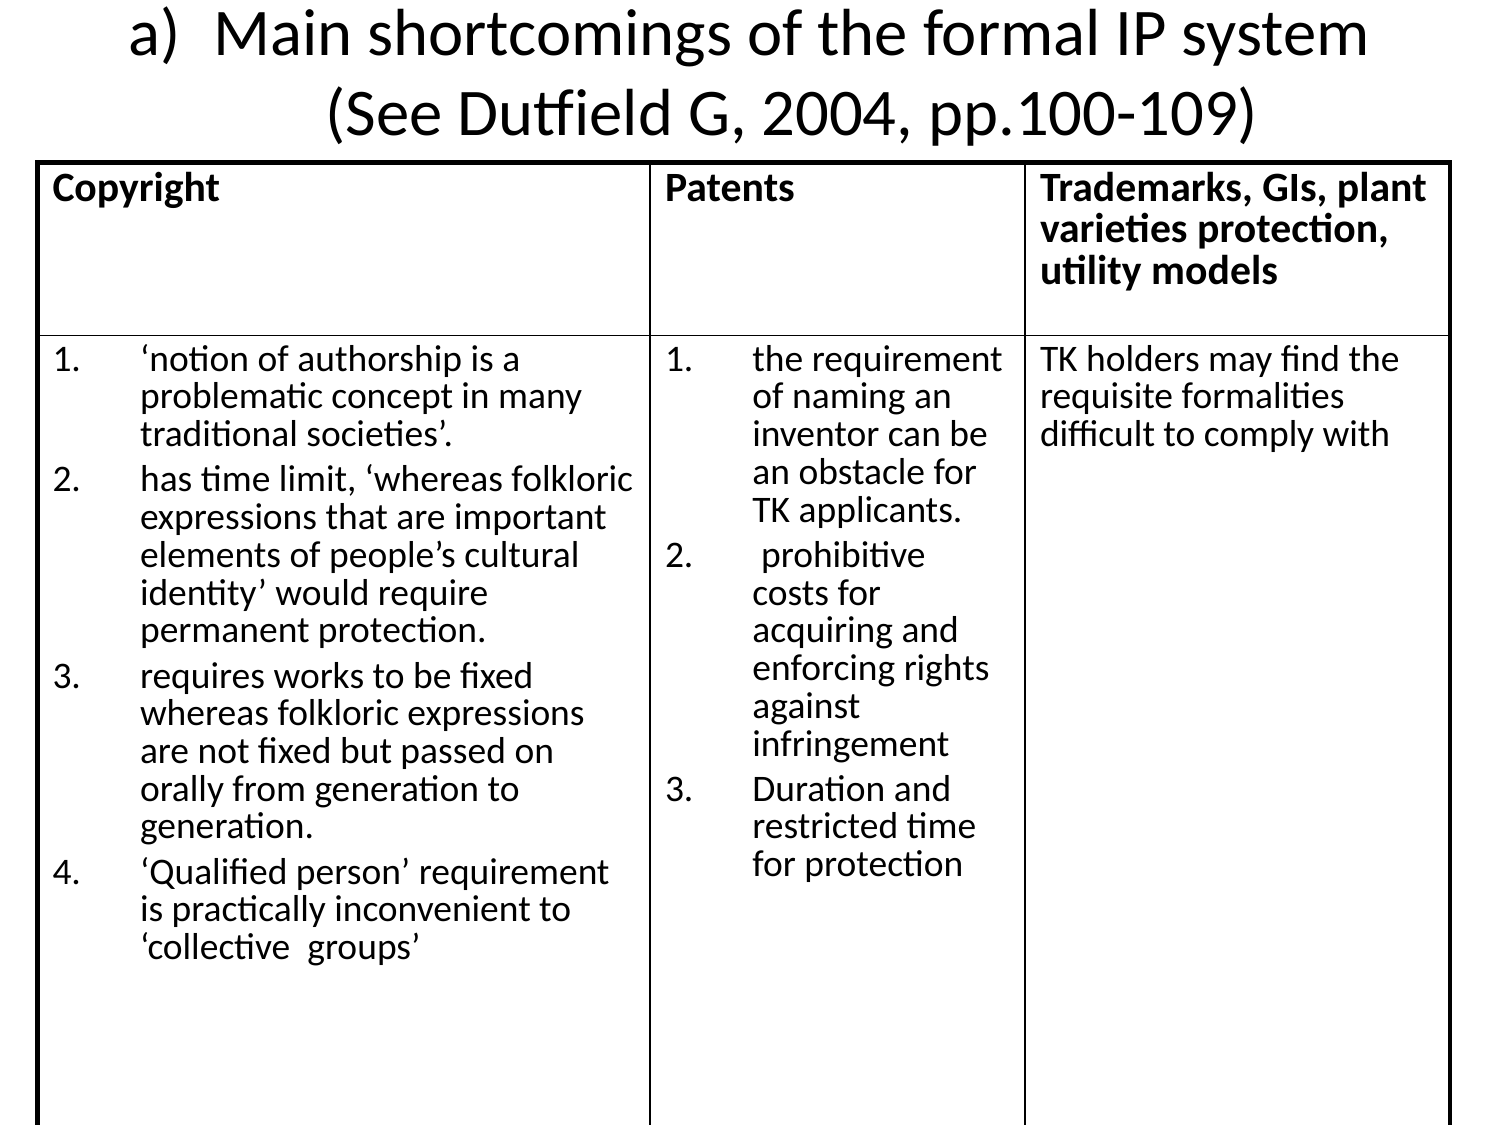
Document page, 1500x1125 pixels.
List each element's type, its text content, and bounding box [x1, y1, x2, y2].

table_cell the requirement of naming an inventor can be an obstacle for TK applicants. prohibitive costs for acquiring and enforcing rights against infringement Duration and restricted time for protection [651, 336, 1024, 1125]
table_header Copyright [40, 165, 649, 335]
table_cell TK holders may find the requisite formalities difficult to comply with [1026, 336, 1448, 1125]
title Main shortcomings of the formal IP system (See Dutfield G, 2004, pp.100-109) [74, 0, 1426, 138]
table_header Patents [651, 165, 1024, 335]
table_cell ‘notion of authorship is a problematic concept in many traditional societies’. has time limit, ‘whereas folkloric expressions that are important elements of people’s cultural identity’ would require permanent protection. requires works to be fixed whereas folkloric expressions are not fixed but passed on orally from generation to generation. ‘Qualified person’ requirement is practically inconvenient to ‘collective groups’ [40, 336, 649, 1125]
table_header Trademarks, GIs, plant varieties protection, utility models [1026, 165, 1448, 335]
